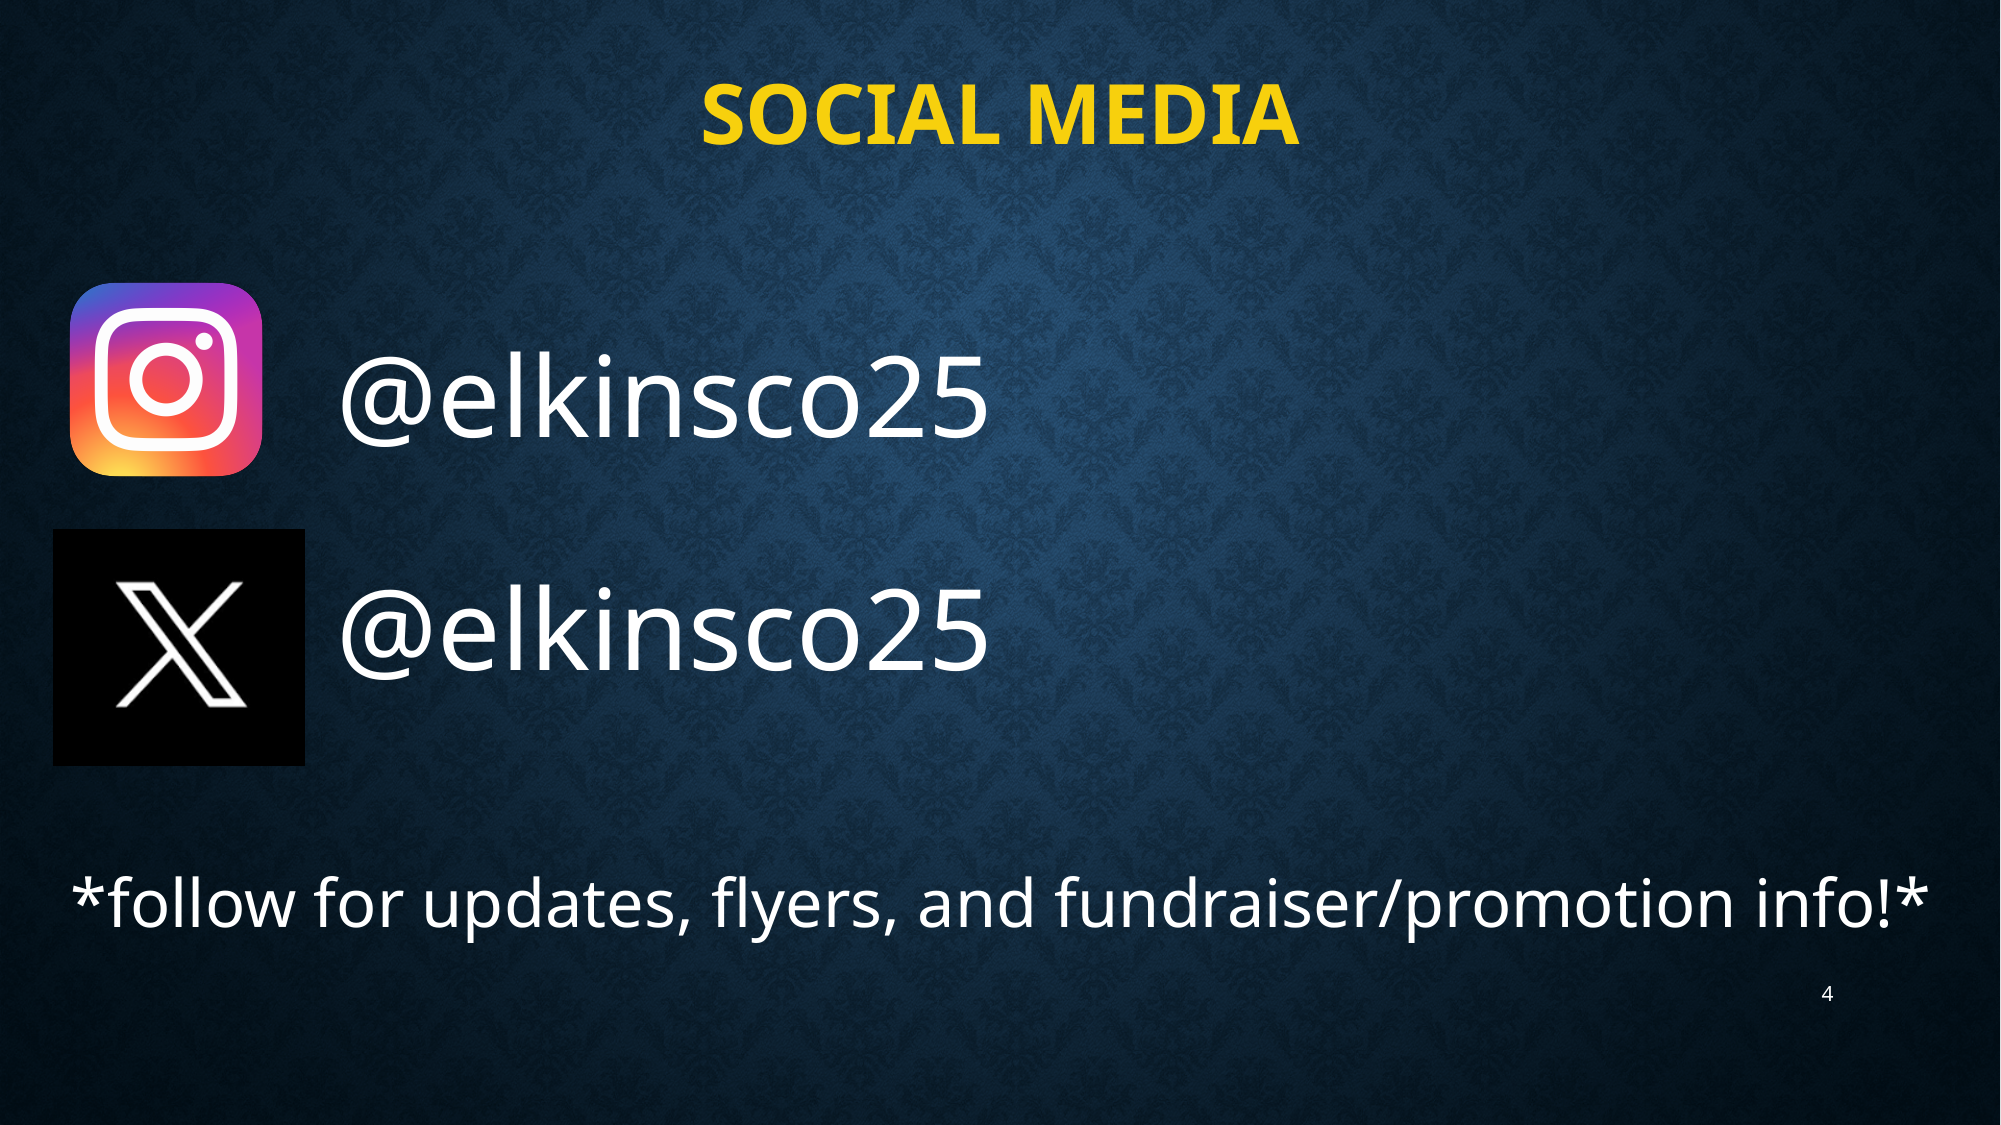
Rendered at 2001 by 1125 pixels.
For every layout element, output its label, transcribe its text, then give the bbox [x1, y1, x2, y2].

slide_number 4 [1724, 965, 1849, 1025]
text_box *follow for updates, flyers, and fundraiser/promotion info!* [1, 853, 2000, 949]
picture [53, 528, 305, 766]
text_box @elkinsco25 [321, 550, 1366, 701]
text_box @elkinsco25 [321, 317, 1400, 468]
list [67, 280, 264, 478]
title Social Media [0, 0, 2000, 236]
